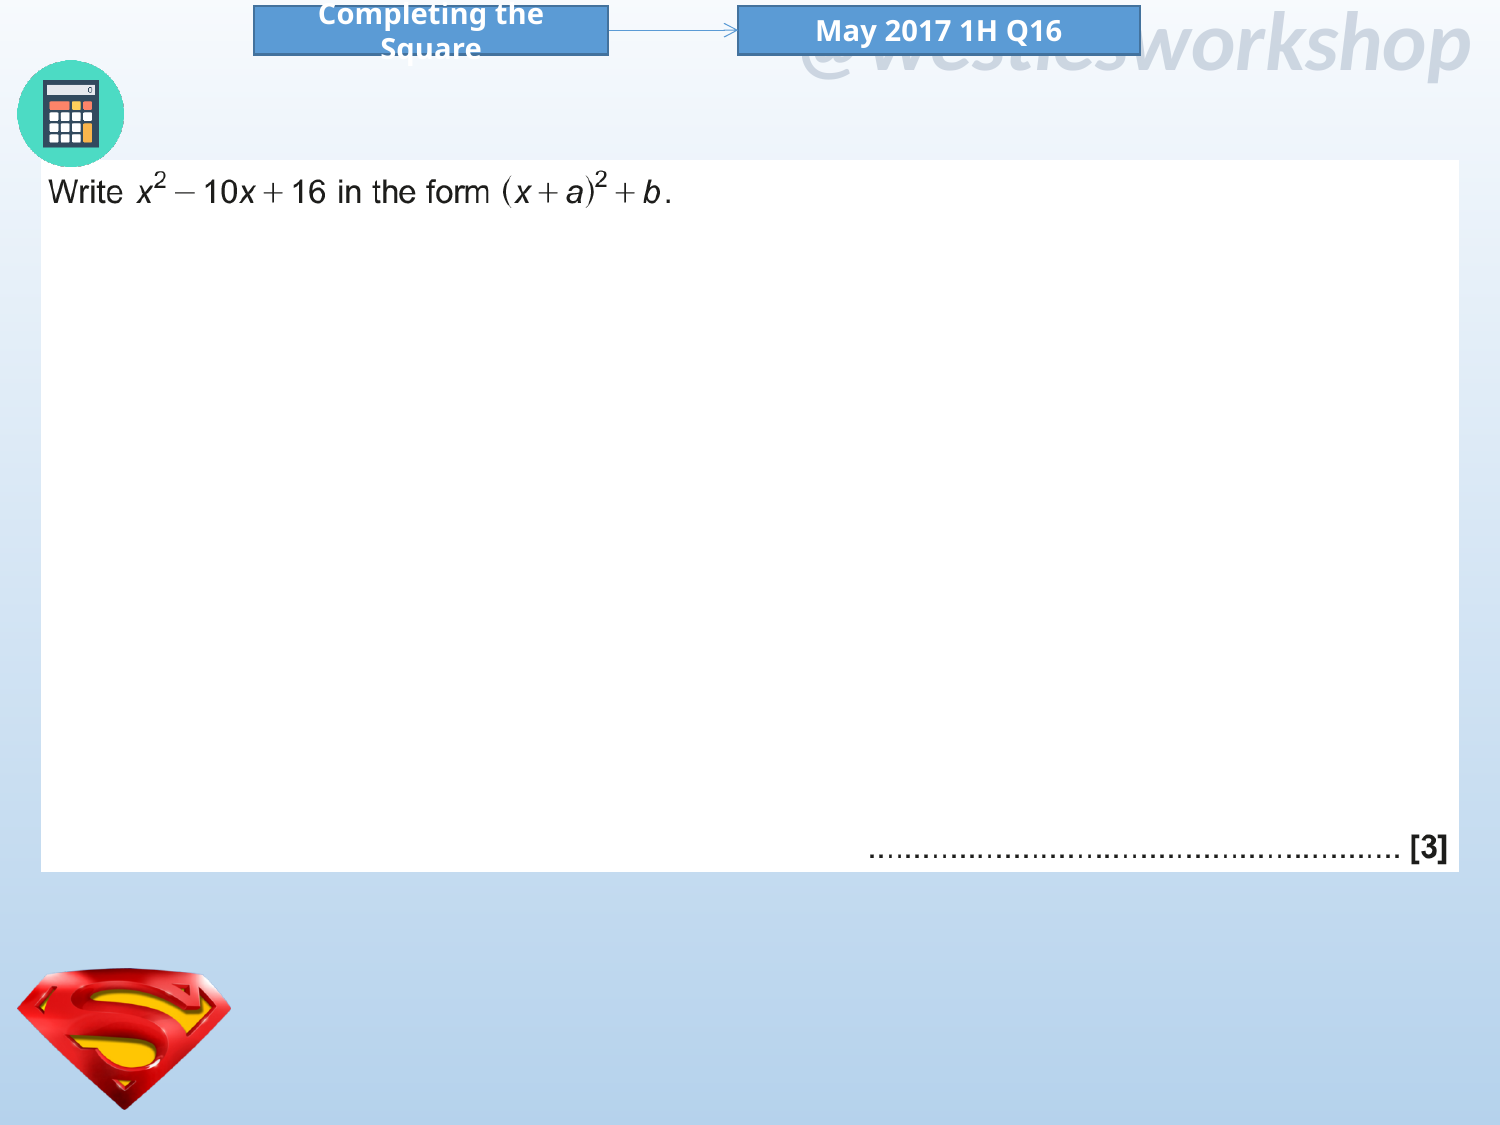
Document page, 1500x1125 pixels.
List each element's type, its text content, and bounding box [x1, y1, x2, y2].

text_box Completing the Square [253, 5, 609, 56]
picture [17, 968, 231, 1110]
picture [17, 60, 1459, 872]
text_box May 2017 1H Q16 [737, 5, 1141, 56]
